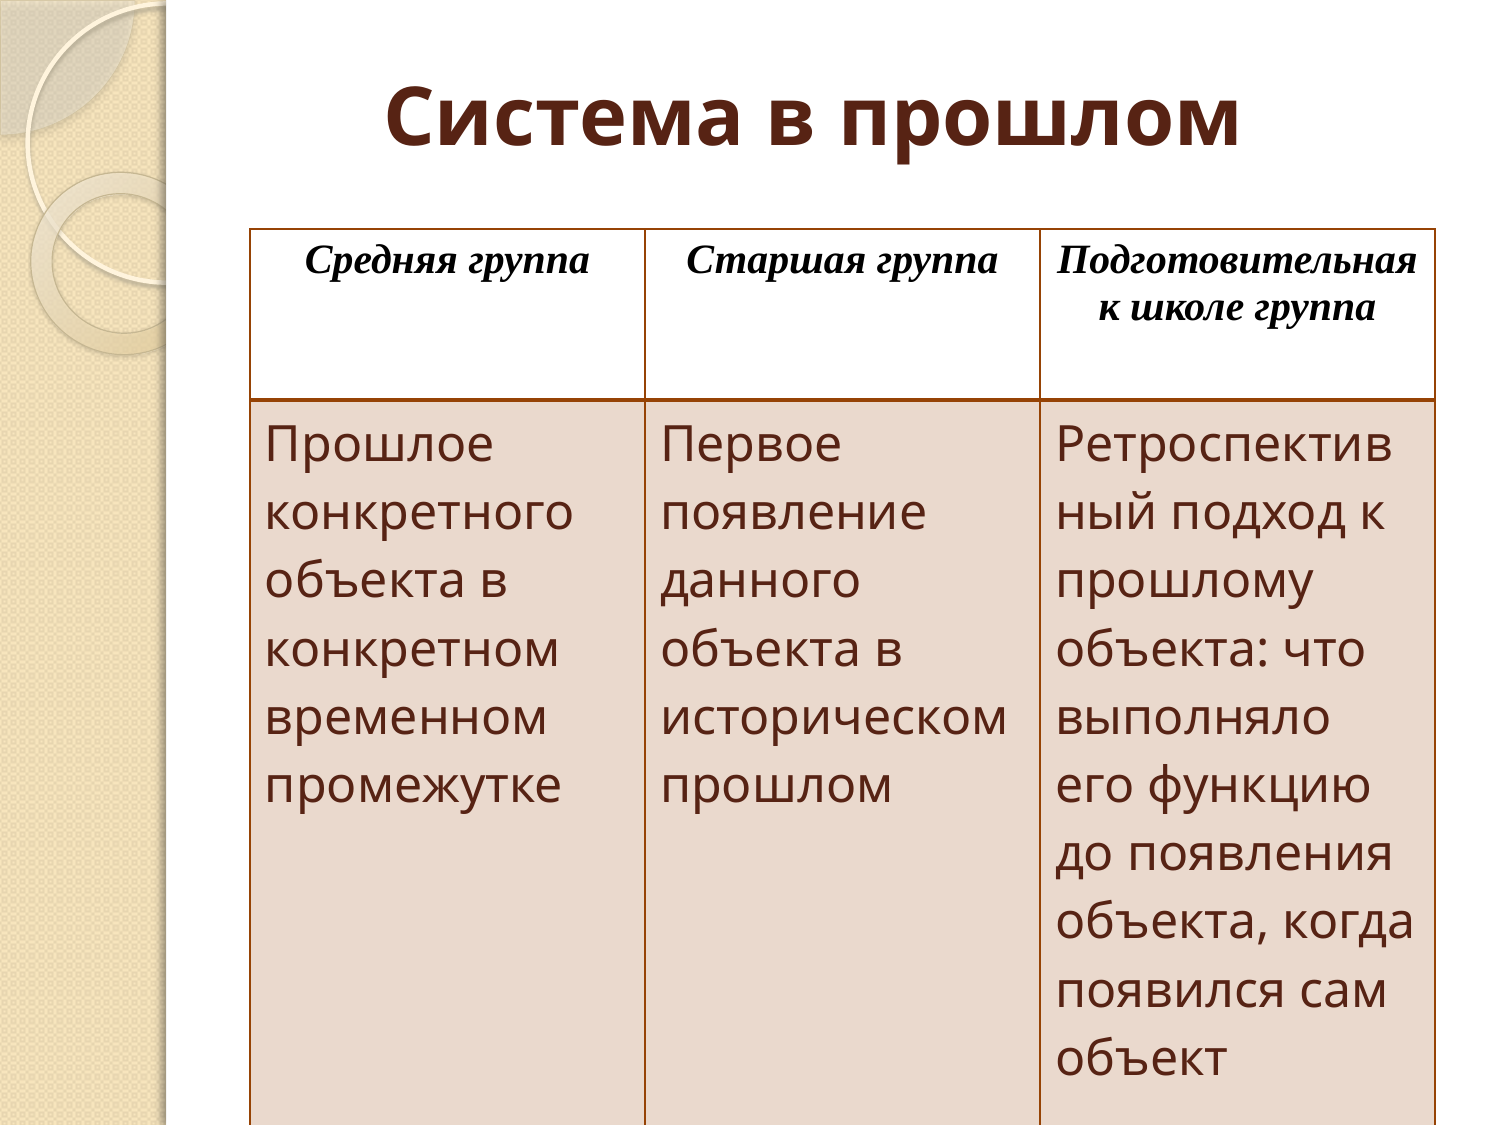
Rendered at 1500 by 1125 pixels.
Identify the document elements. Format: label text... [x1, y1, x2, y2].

table_cell Прошлое конкретного объекта в конкретном временном промежутке [251, 402, 644, 1125]
table_header Подготовительная к школе группа [1041, 230, 1434, 398]
table_header Средняя группа [251, 230, 644, 398]
table_header Старшая группа [646, 230, 1039, 398]
table_cell Первое появление данного объекта в историческом прошлом [646, 402, 1039, 1125]
table_cell Ретроспективный подход к прошлому объекта: что выполняло его функцию до появления объекта, когда появился сам объект [1041, 402, 1434, 1125]
text_box Система в прошлом [368, 56, 1258, 170]
